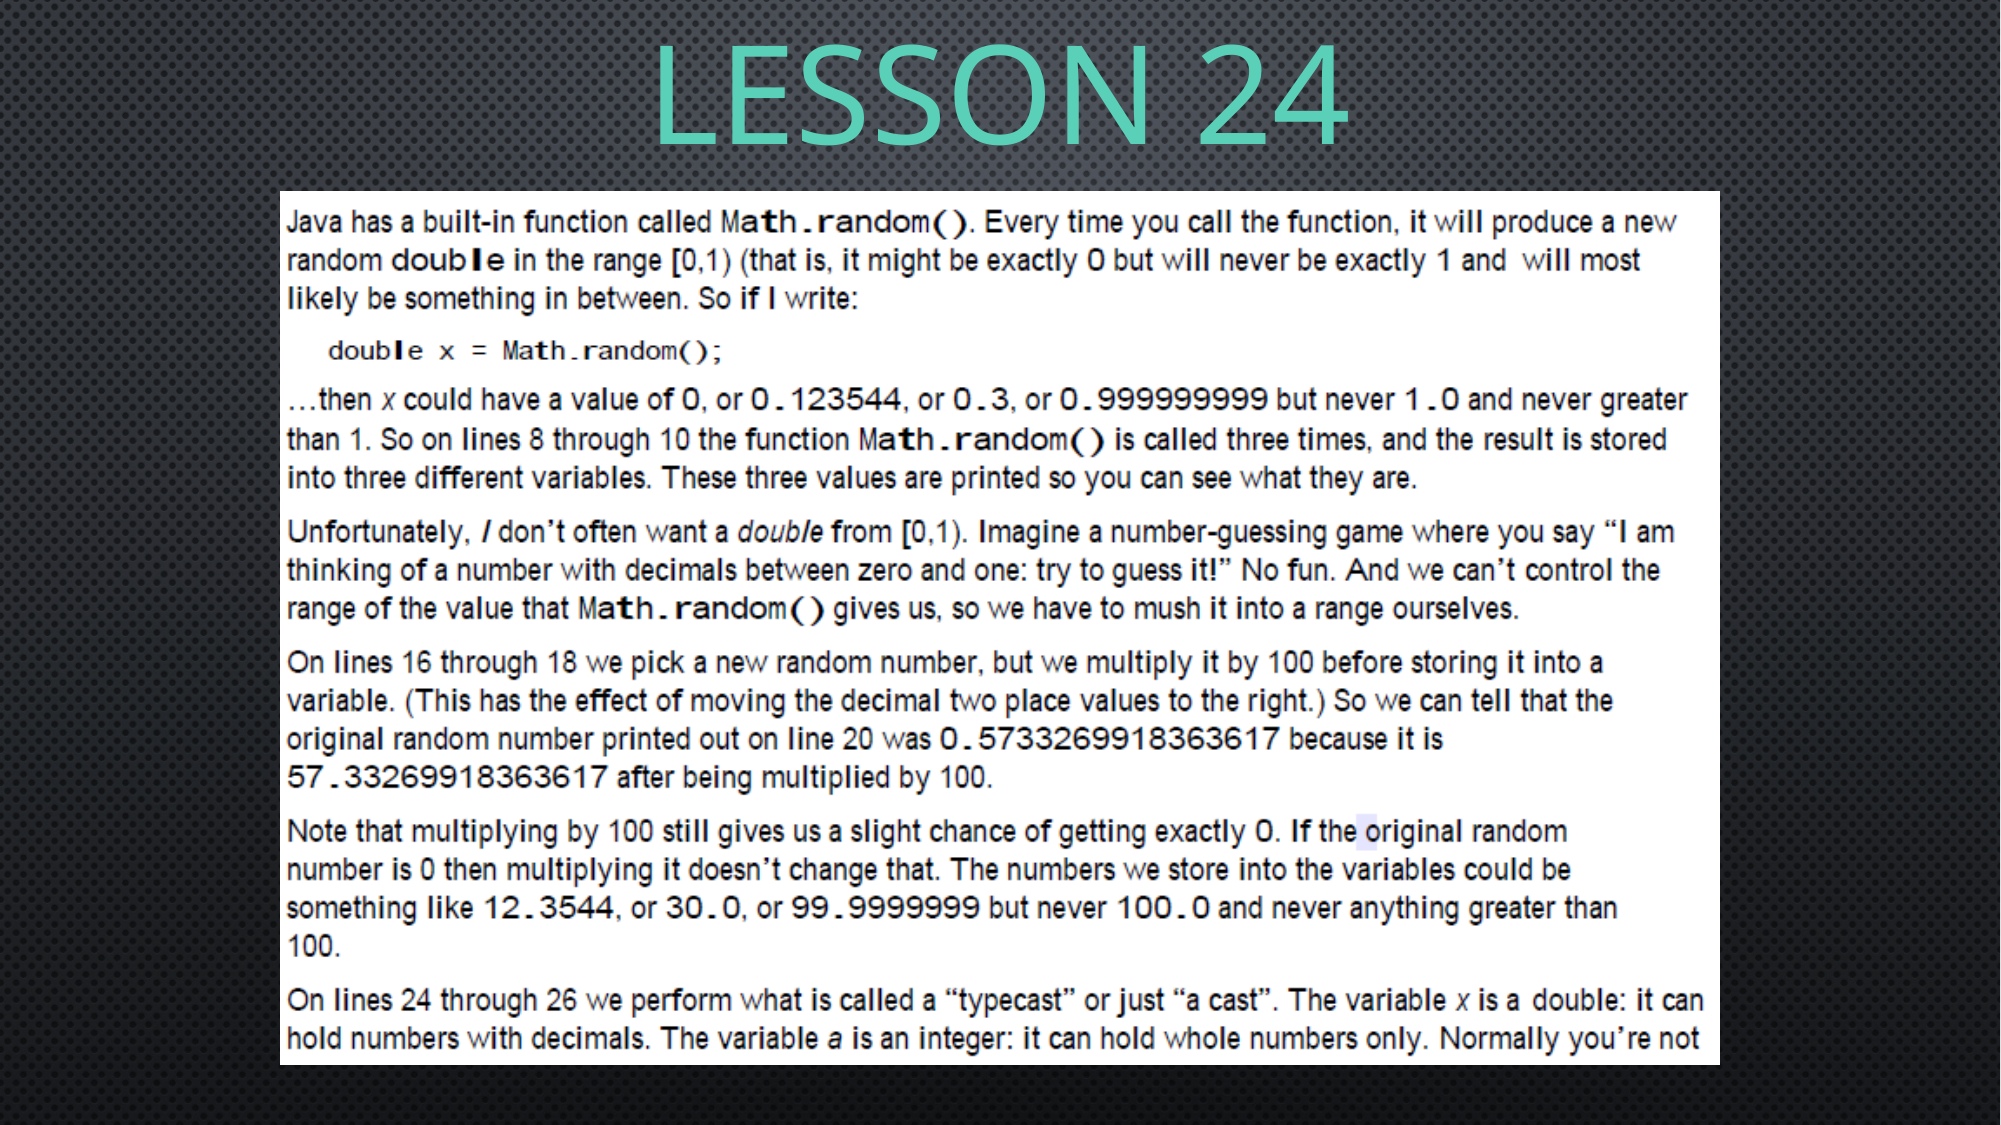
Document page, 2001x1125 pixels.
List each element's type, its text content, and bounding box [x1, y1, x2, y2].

title Lesson 24 [0, 0, 2000, 313]
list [279, 191, 1721, 1065]
